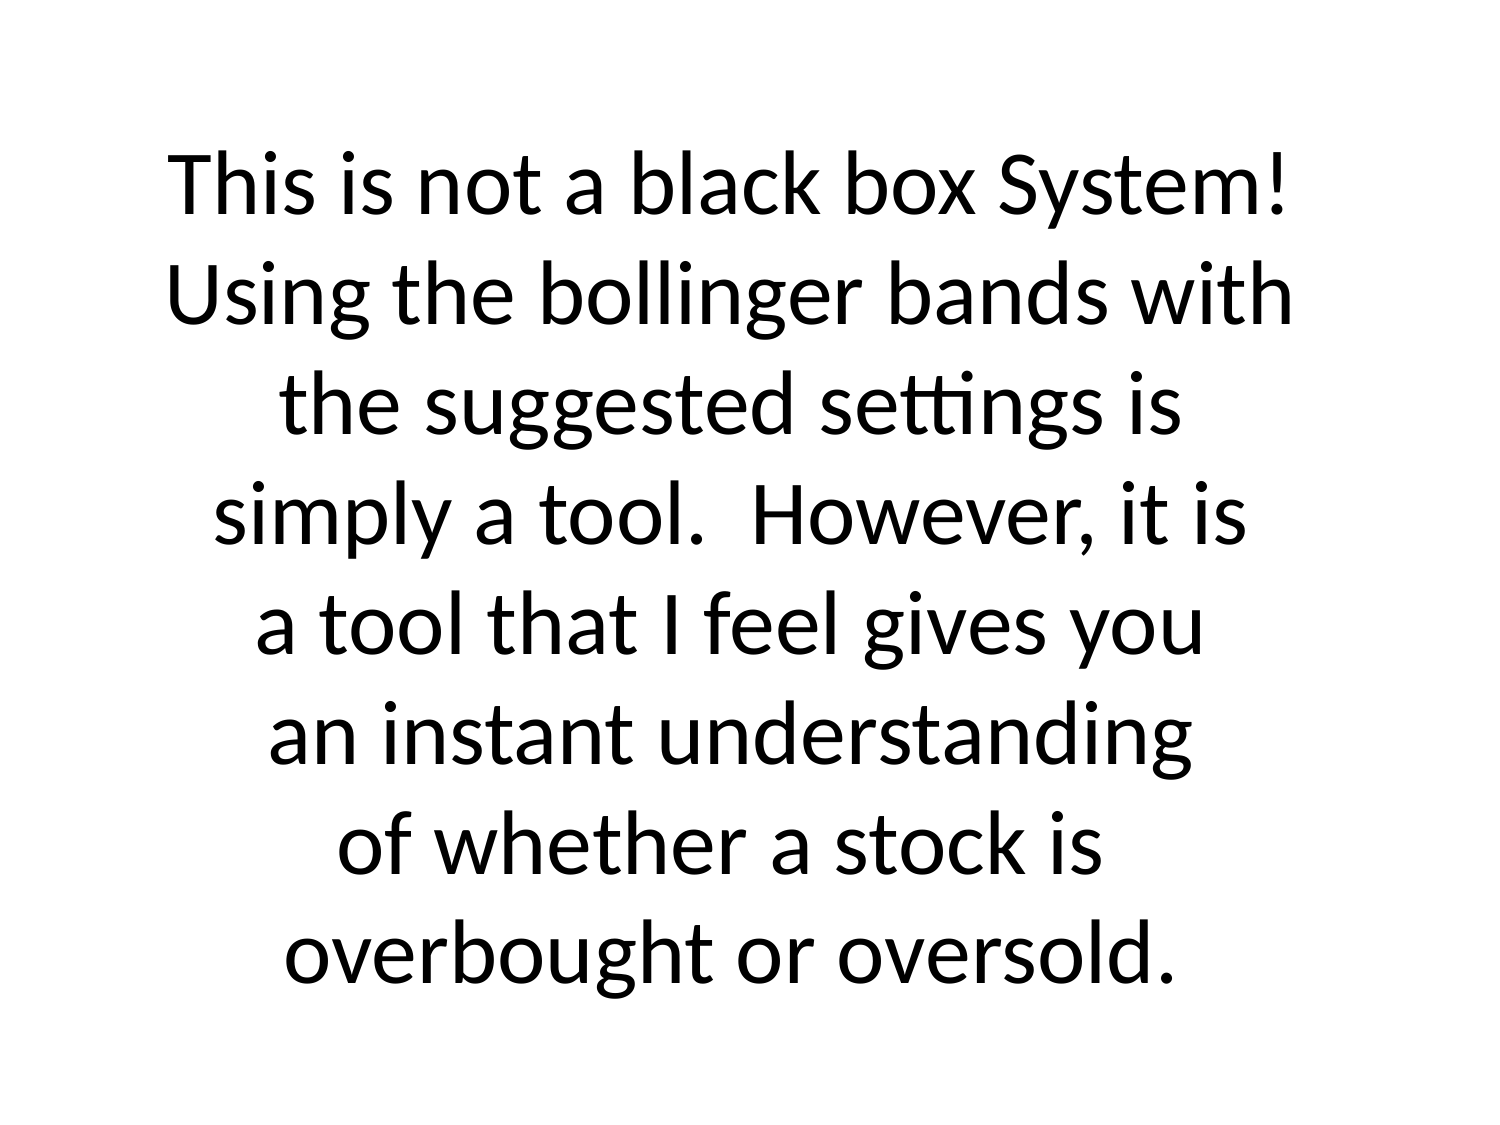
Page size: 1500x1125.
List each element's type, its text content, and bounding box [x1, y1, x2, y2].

title This is not a black box System! Using the bollinger bands with the suggested settings is simply a tool. However, it is a tool that I feel gives you an instant understanding of whether a stock is overbought or oversold. [0, 0, 1463, 1125]
